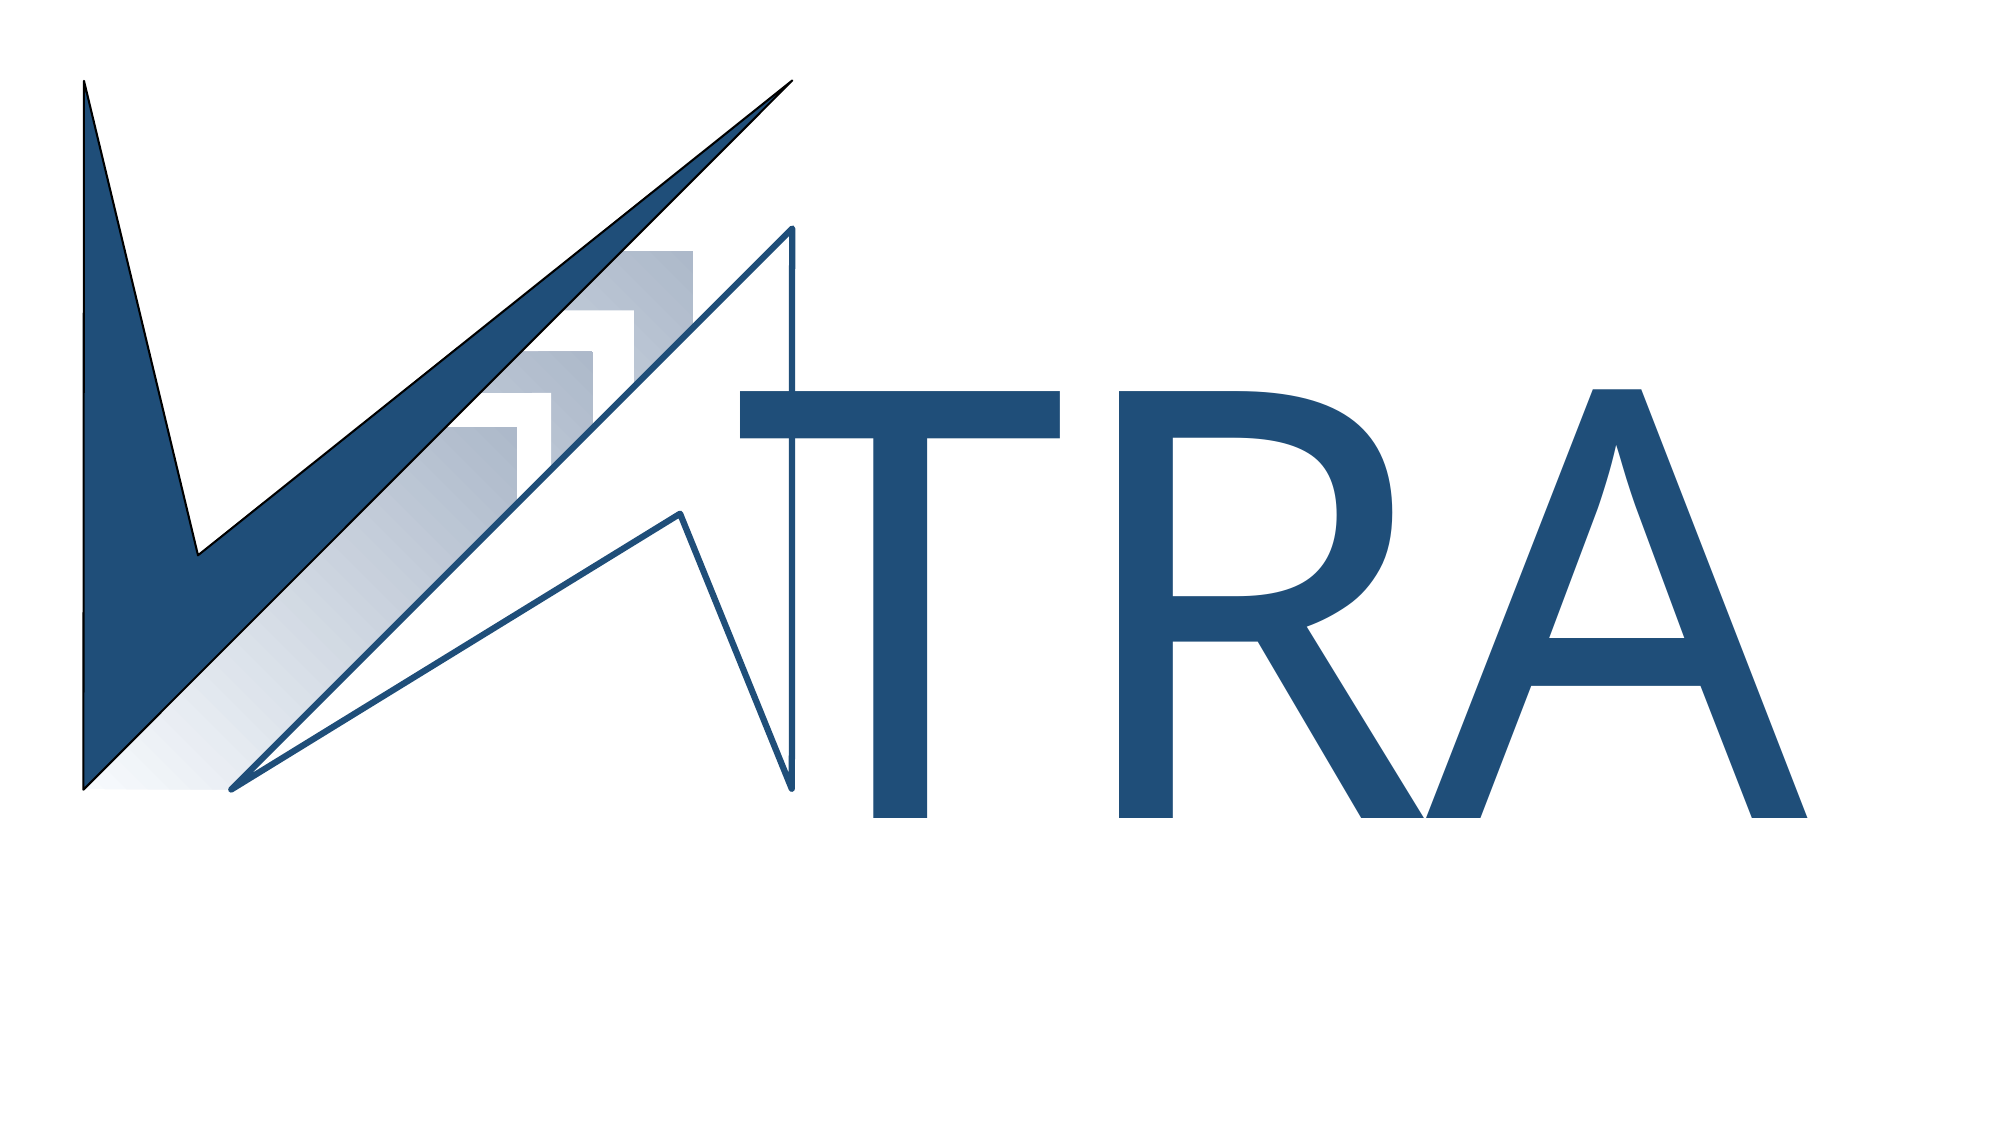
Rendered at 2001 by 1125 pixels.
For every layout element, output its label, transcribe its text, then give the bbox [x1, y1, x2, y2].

text_box [82, 79, 794, 791]
text_box [484, 350, 594, 465]
text_box [230, 299, 720, 791]
text_box [567, 250, 694, 383]
text_box Tra [720, 212, 1824, 946]
text_box [85, 426, 518, 791]
text_box [526, 309, 635, 424]
text_box [450, 391, 553, 500]
